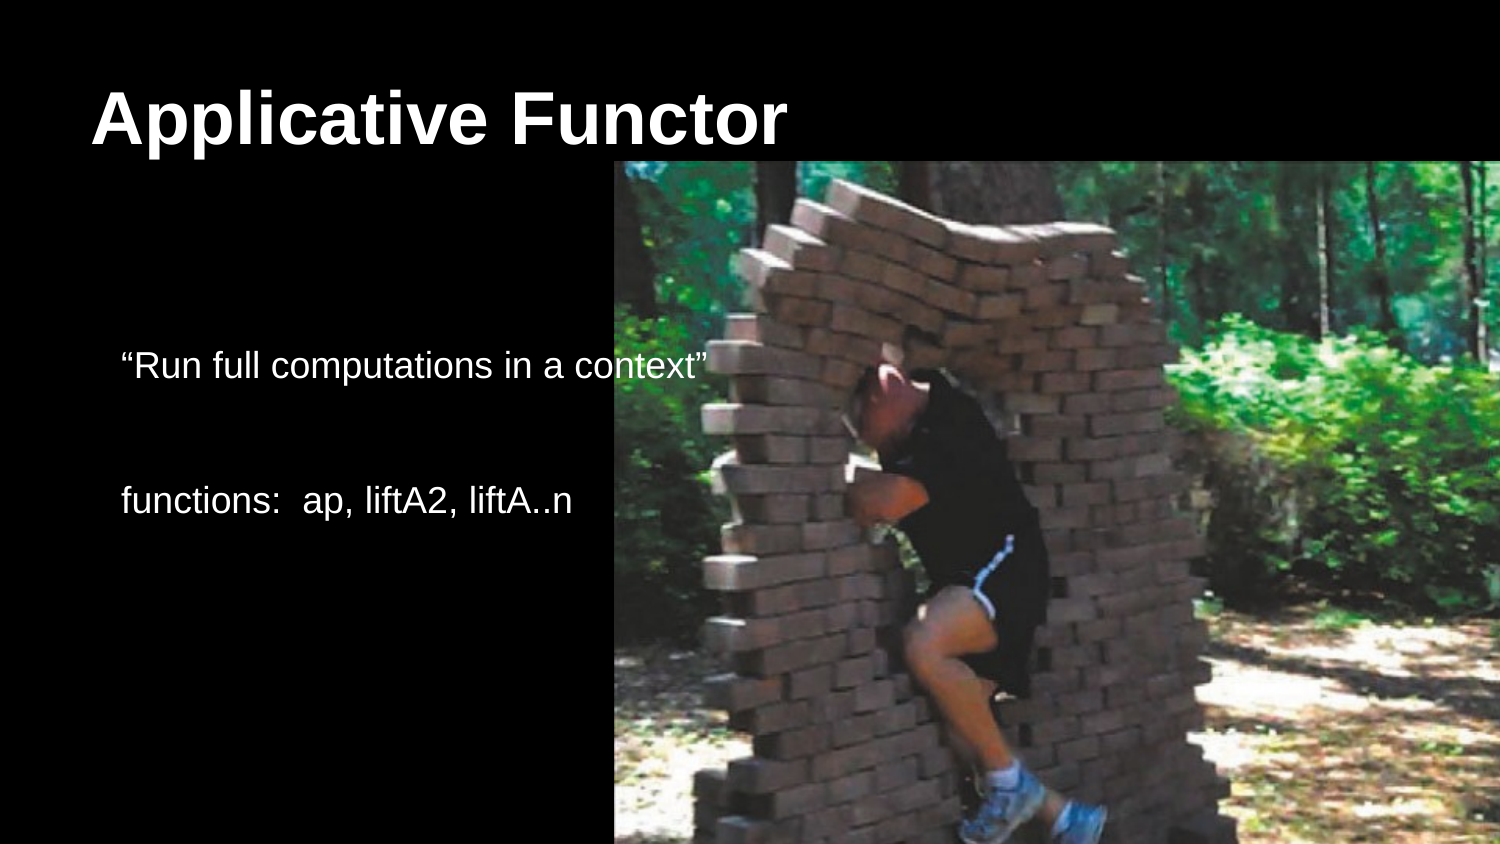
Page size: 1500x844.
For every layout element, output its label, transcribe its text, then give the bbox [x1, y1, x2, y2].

list “Run full computations in a context” functions: ap, liftA2, liftA..n [75, 303, 609, 712]
title Applicative Functor [75, 33, 1425, 175]
picture [614, 161, 1500, 844]
